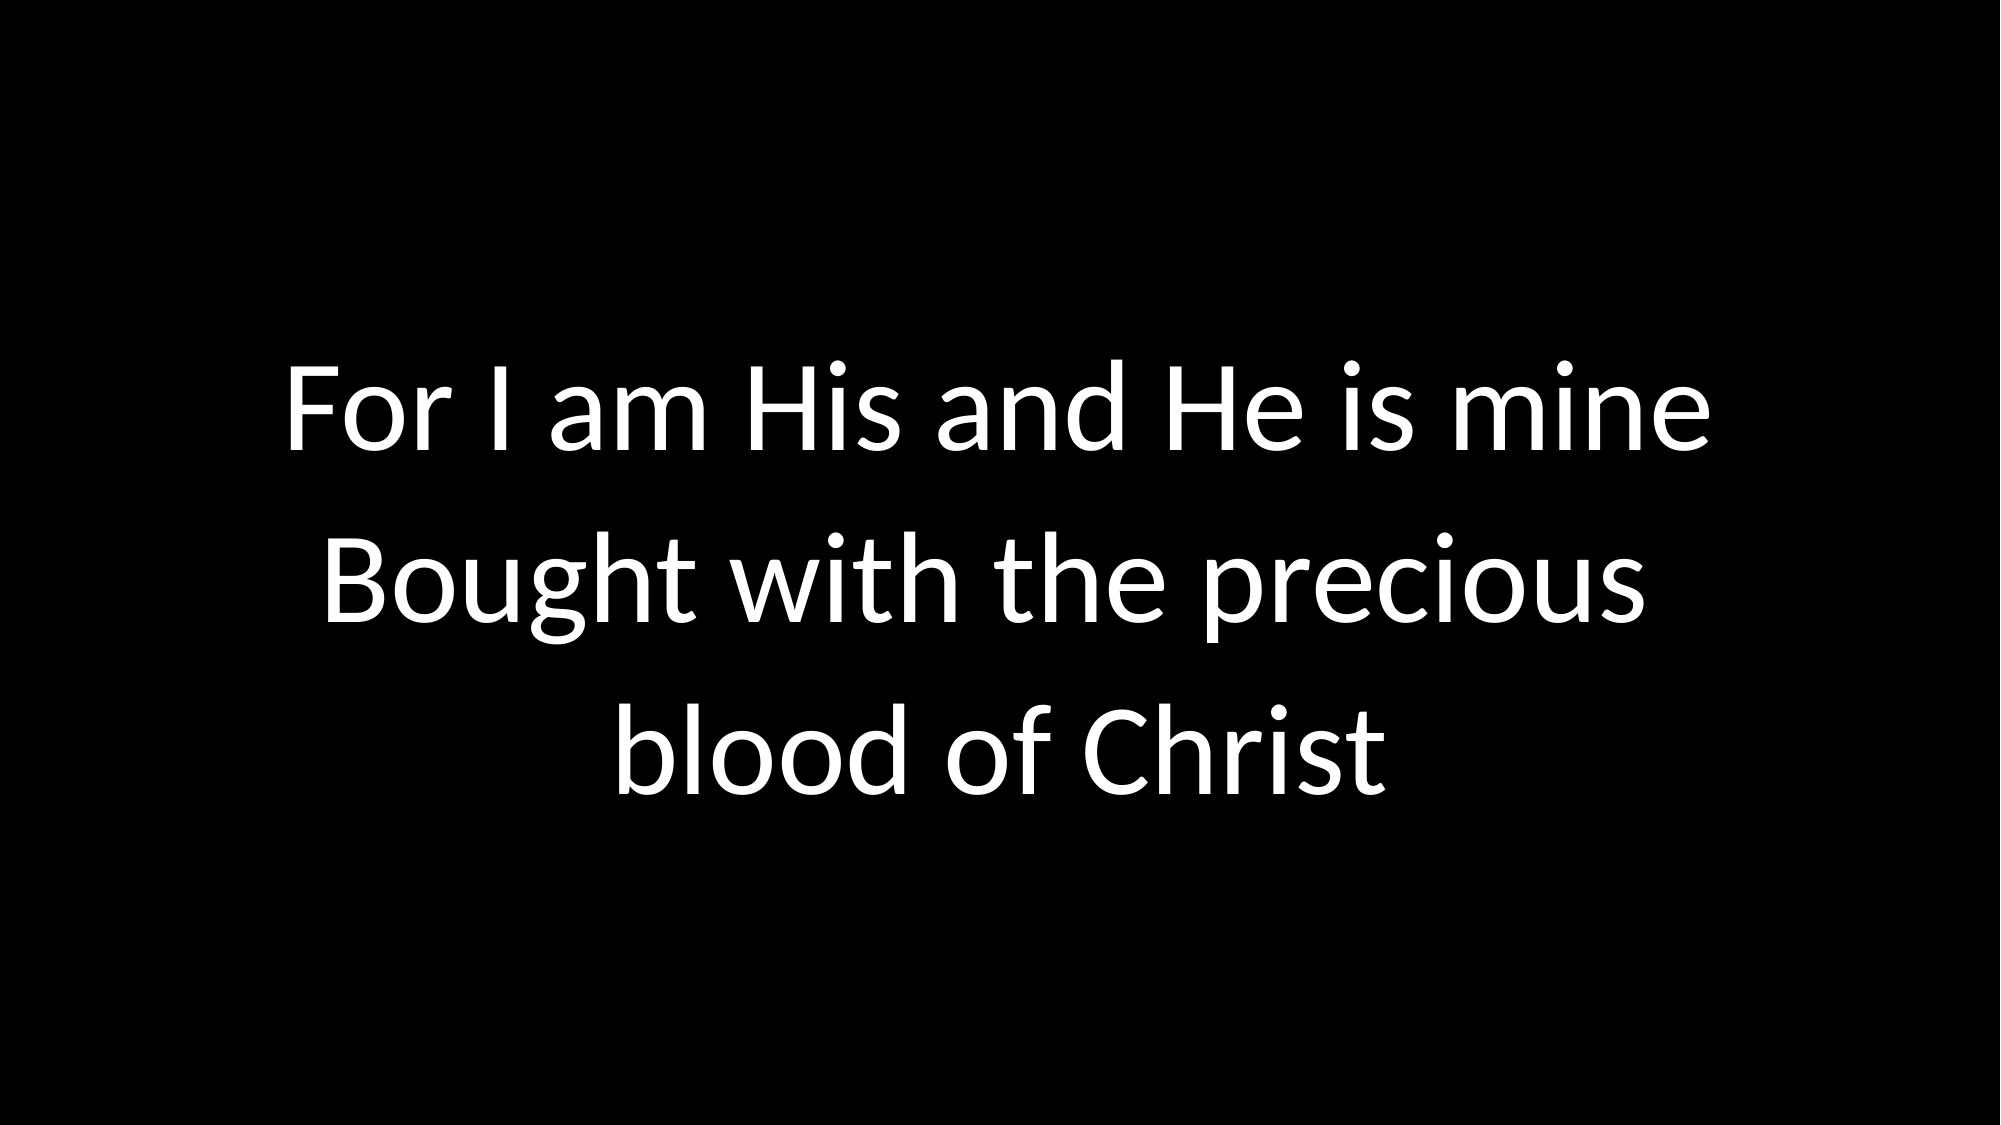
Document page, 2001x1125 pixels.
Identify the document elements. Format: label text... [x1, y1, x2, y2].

list For I am His and He is mine Bought with the precious blood of Christ [0, 0, 2000, 1125]
